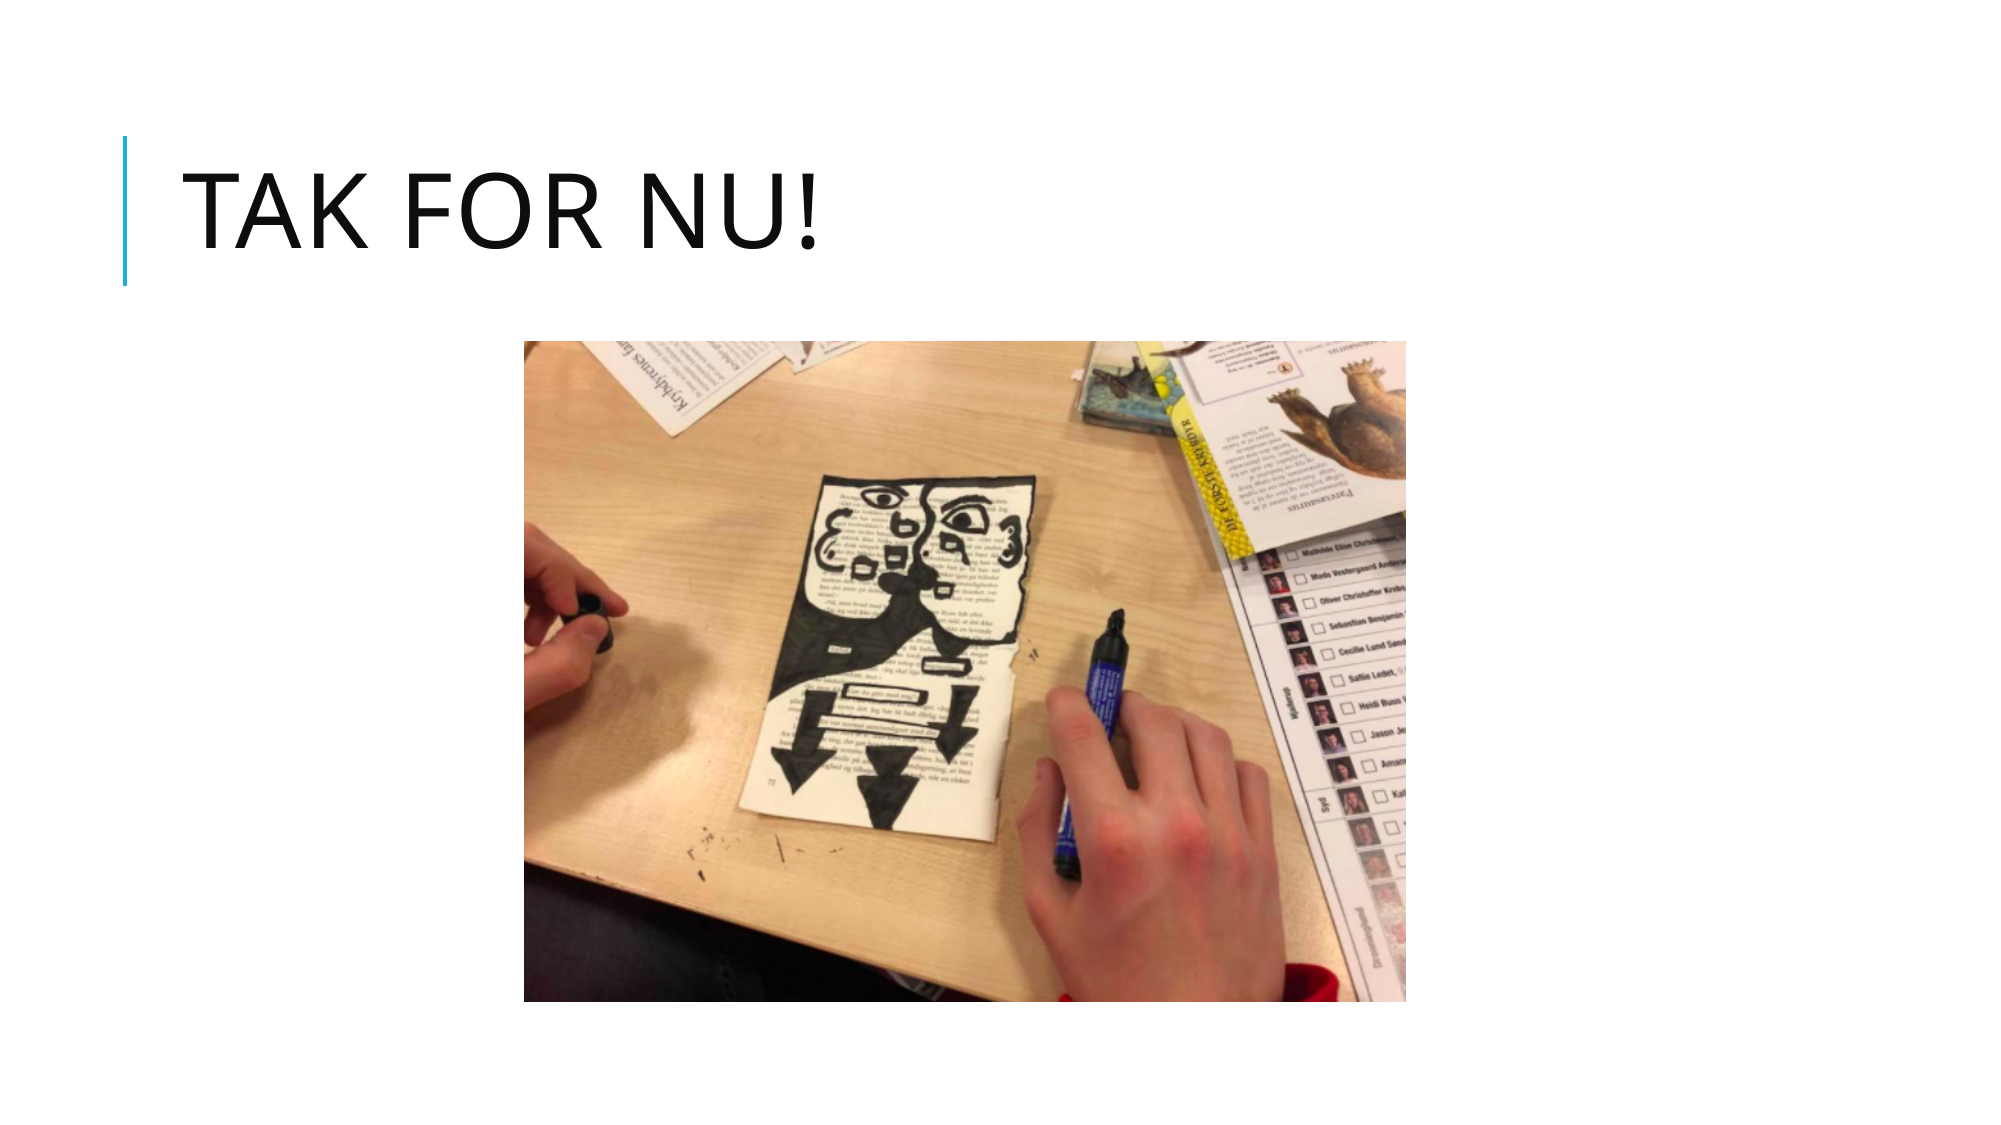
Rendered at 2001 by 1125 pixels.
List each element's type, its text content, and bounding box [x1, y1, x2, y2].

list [524, 341, 1407, 1003]
title Tak for nu! [168, 96, 1763, 342]
